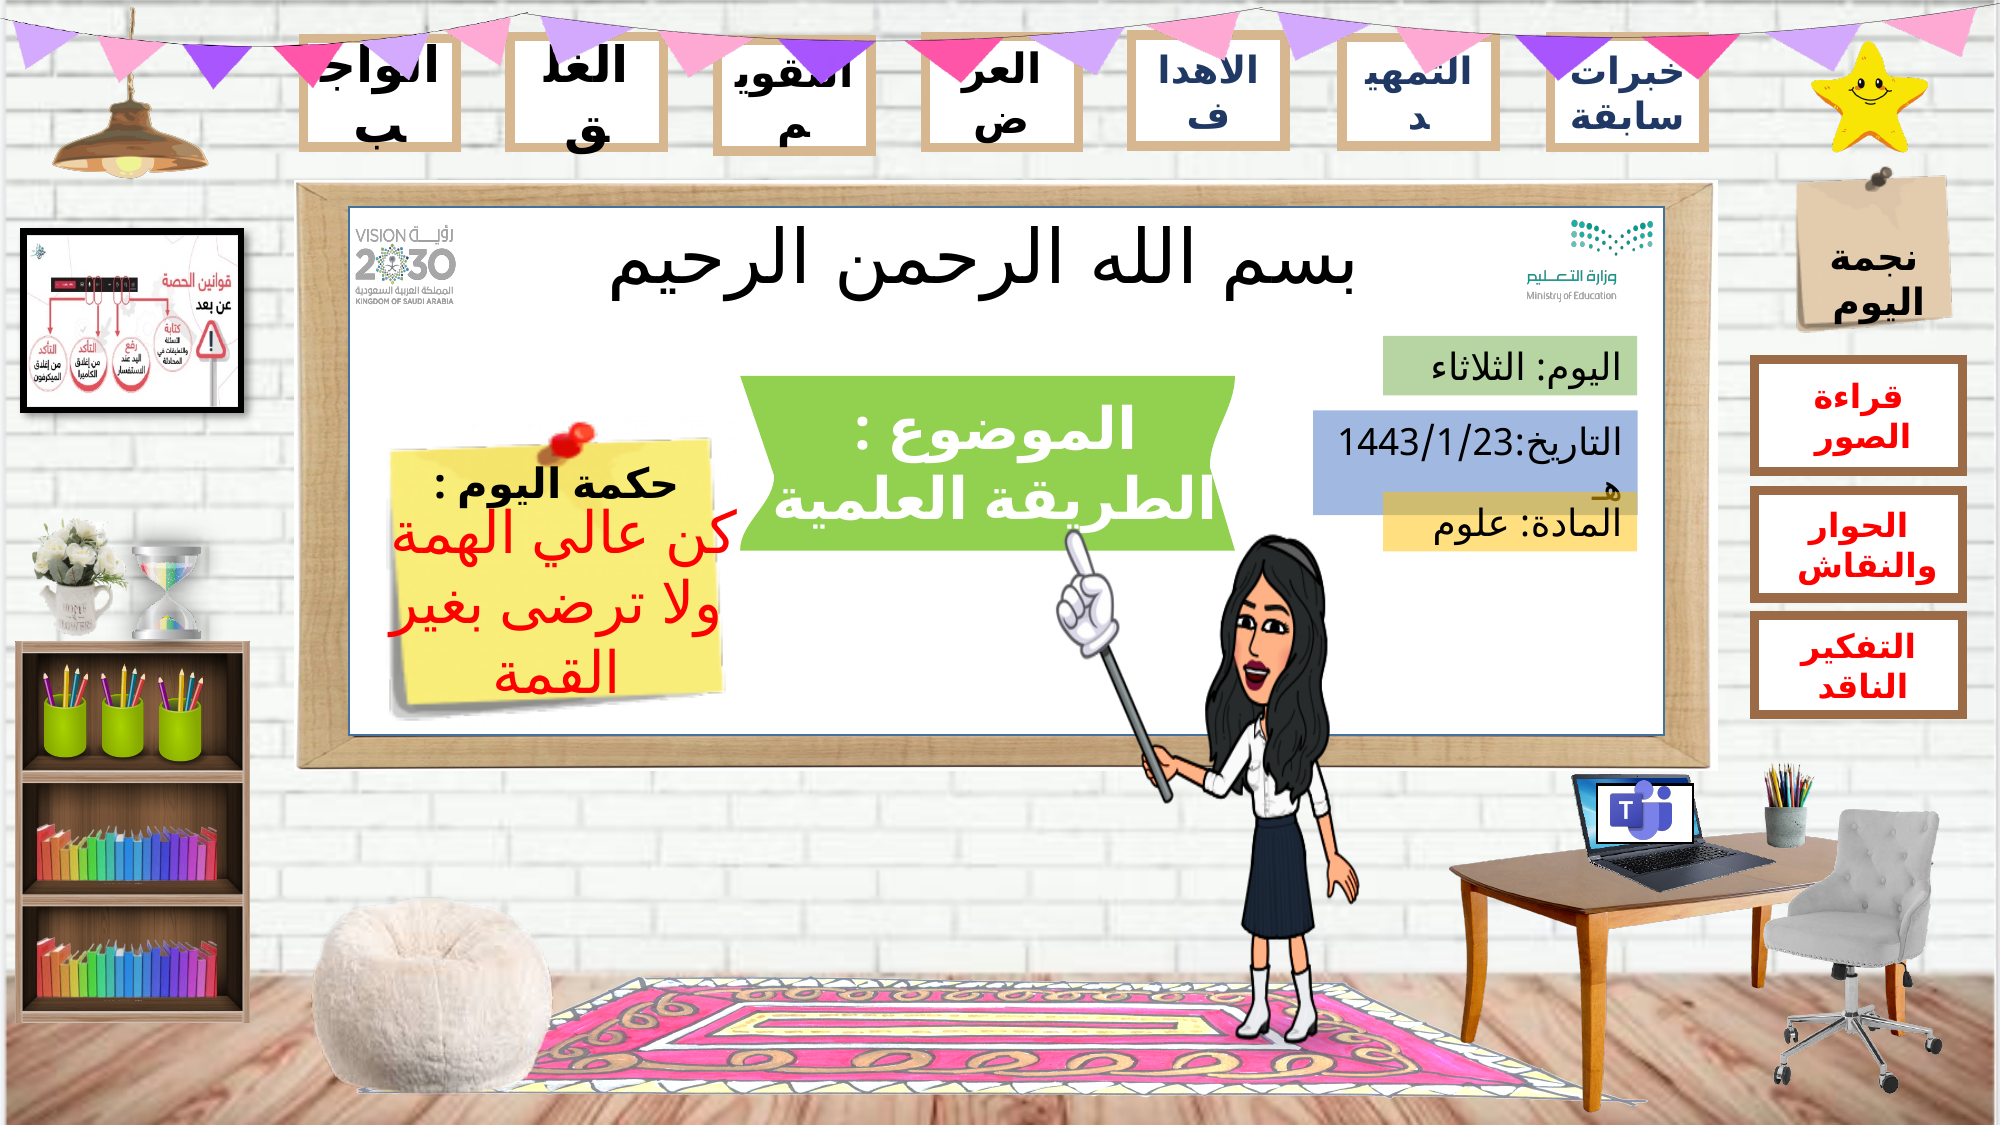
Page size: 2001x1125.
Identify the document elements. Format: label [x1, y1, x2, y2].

text_box [1754, 359, 1963, 715]
picture [0, 0, 2000, 1125]
text_box [373, 406, 740, 742]
